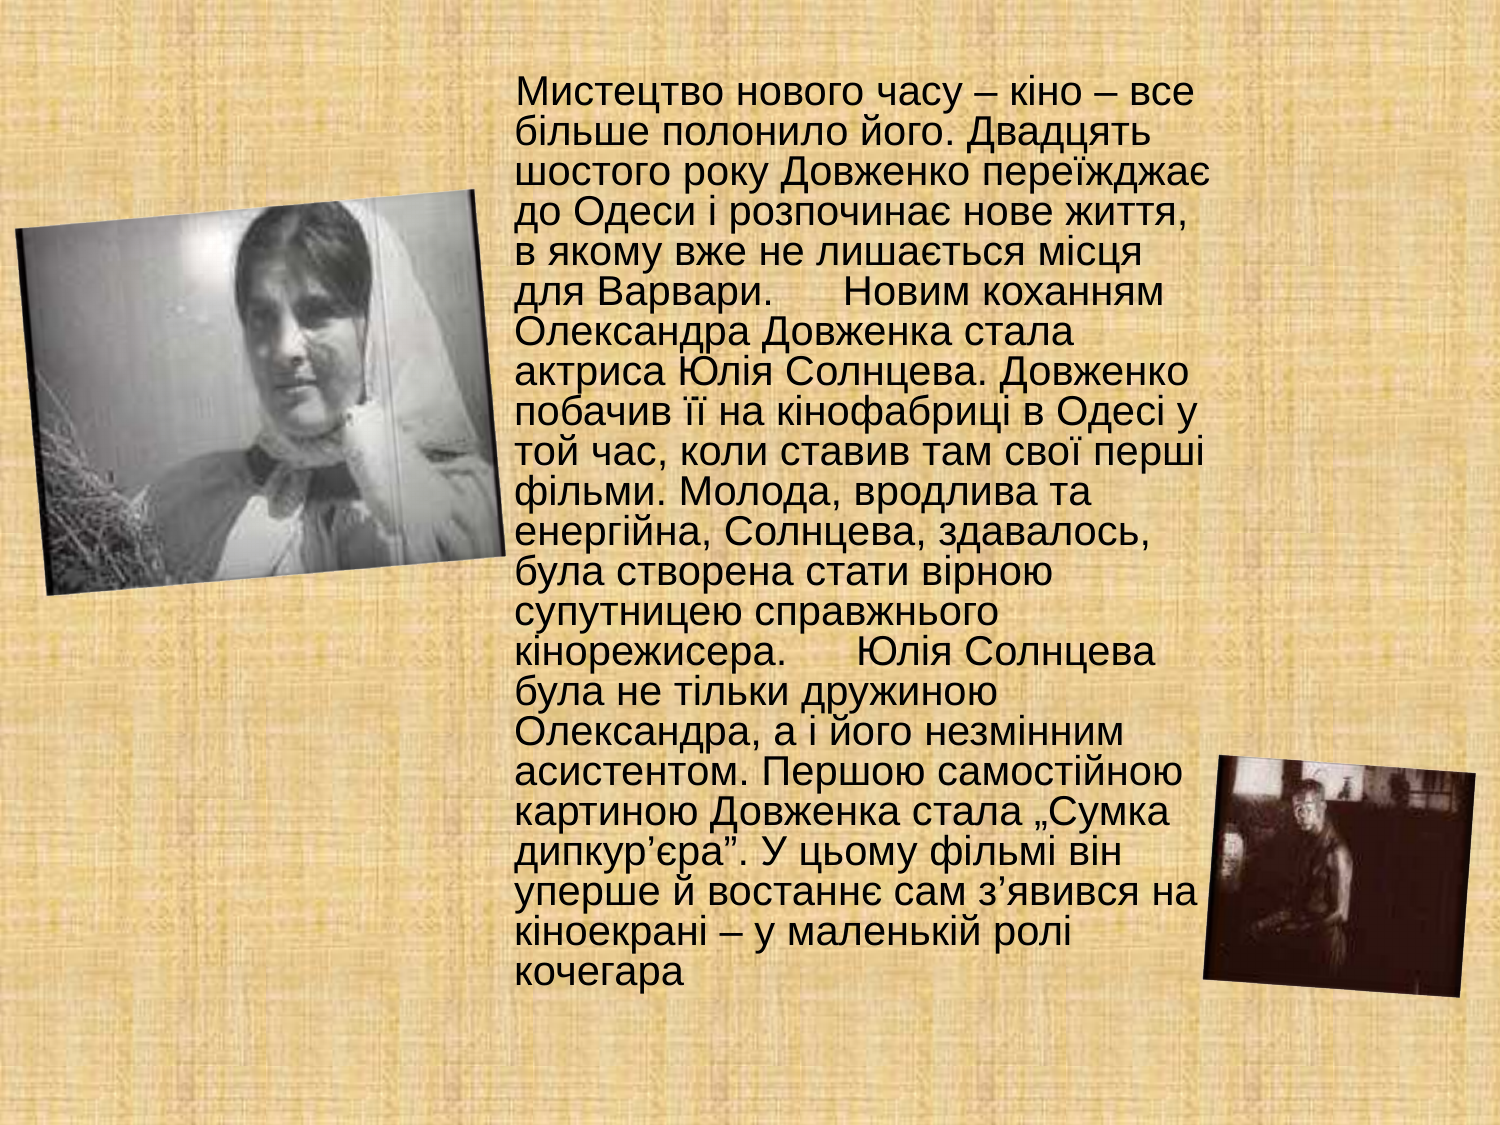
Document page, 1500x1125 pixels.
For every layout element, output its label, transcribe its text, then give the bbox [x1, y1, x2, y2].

list Мистецтво нового часу – кіно – все більше полонило його. Двадцять шостого року Довженко переїжджає до Одеси і розпочинає нове життя, в якому вже не лишається місця для Варвари. Новим коханням Олександра Довженка стала актриса Юлія Солнцева. Довженко побачив її на кінофабриці в Одесі у той час, коли ставив там свої перші фільми. Молода, вродлива та енергійна, Солнцева, здавалось, була створена стати вірною супутницею справжнього кінорежисера. Юлія Солнцева була не тільки дружиною Олександра, а і його незмінним асистентом. Першою самостійною картиною Довженка стала „Сумка дипкур’єра”. У цьому фільмі він уперше й востаннє сам з’явився на кіноекрані – у маленькій ролі кочегара [442, 66, 1235, 1106]
picture [0, 0, 1500, 1125]
